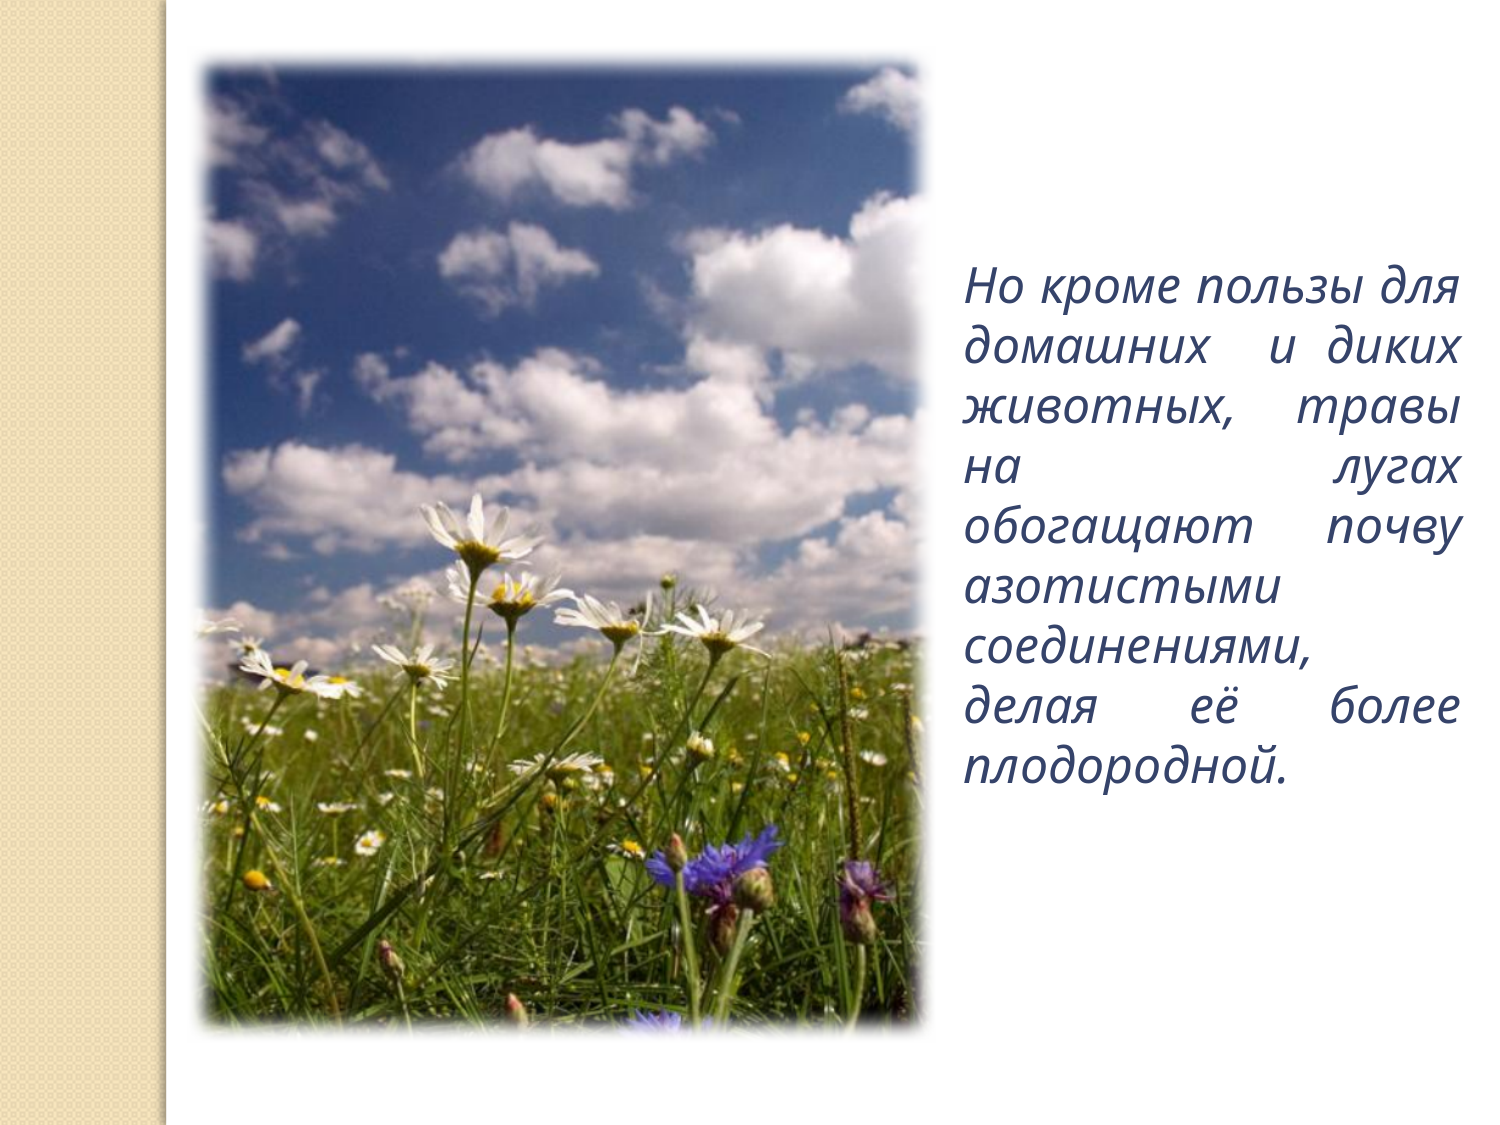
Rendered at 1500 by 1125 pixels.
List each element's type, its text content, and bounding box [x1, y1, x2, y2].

text_box Но кроме пользы для домашних и диких животных, травы на лугах обогащают почву азотистыми соединениями, делая её более плодородной. [949, 246, 1477, 801]
picture [187, 46, 938, 1044]
